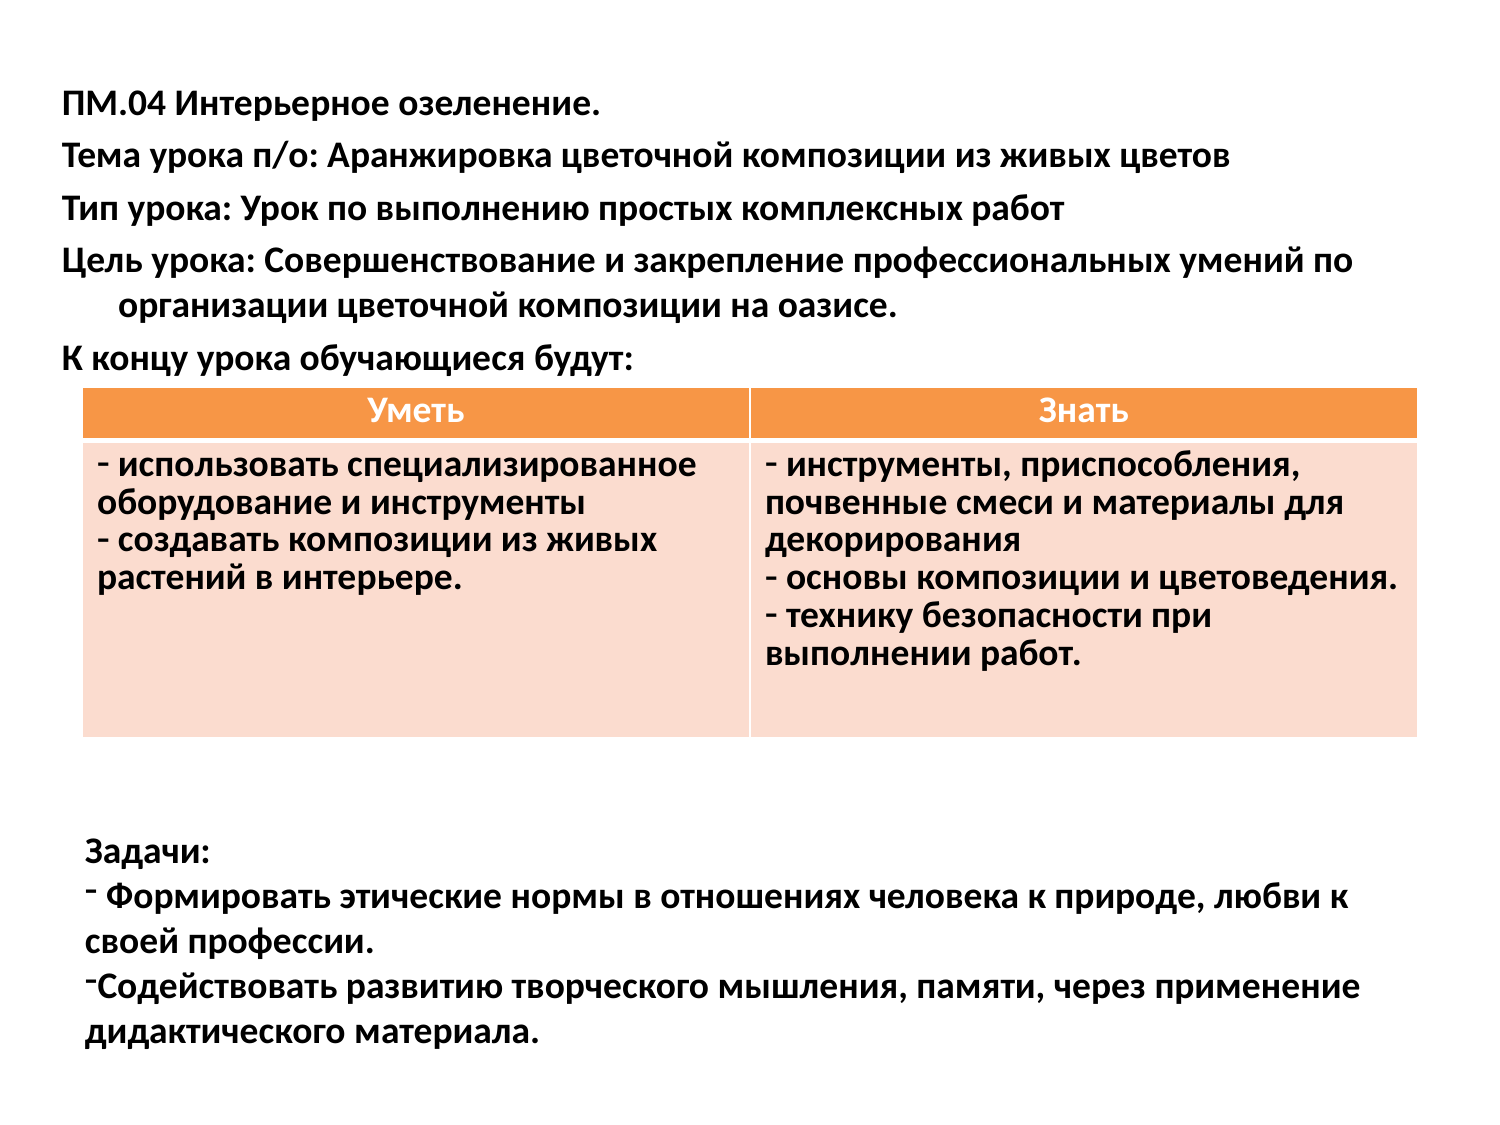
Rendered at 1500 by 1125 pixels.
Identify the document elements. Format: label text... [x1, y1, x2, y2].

table_cell использовать специализированное оборудование и инструменты создавать композиции из живых растений в интерьере. [83, 443, 749, 737]
table_cell инструменты, приспособления, почвенные смеси и материалы для декорирования основы композиции и цветоведения. технику безопасности при выполнении работ. [751, 443, 1417, 737]
table_header Уметь [83, 388, 749, 438]
list ПМ.04 Интерьерное озеленение. Тема урока п/о: Аранжировка цветочной композиции из живых цветов Тип урока: Урок по выполнению простых комплексных работ Цель урока: Совершенствование и закрепление профессиональных умений по организации цветочной композиции на оазисе. К концу урока обучающиеся будут: [46, 70, 1454, 1055]
text_box Задачи: Формировать этические нормы в отношениях человека к природе, любви к своей профессии. Содействовать развитию творческого мышления, памяти, через применение дидактического материала. [70, 773, 1442, 1104]
table_header Знать [751, 388, 1417, 438]
